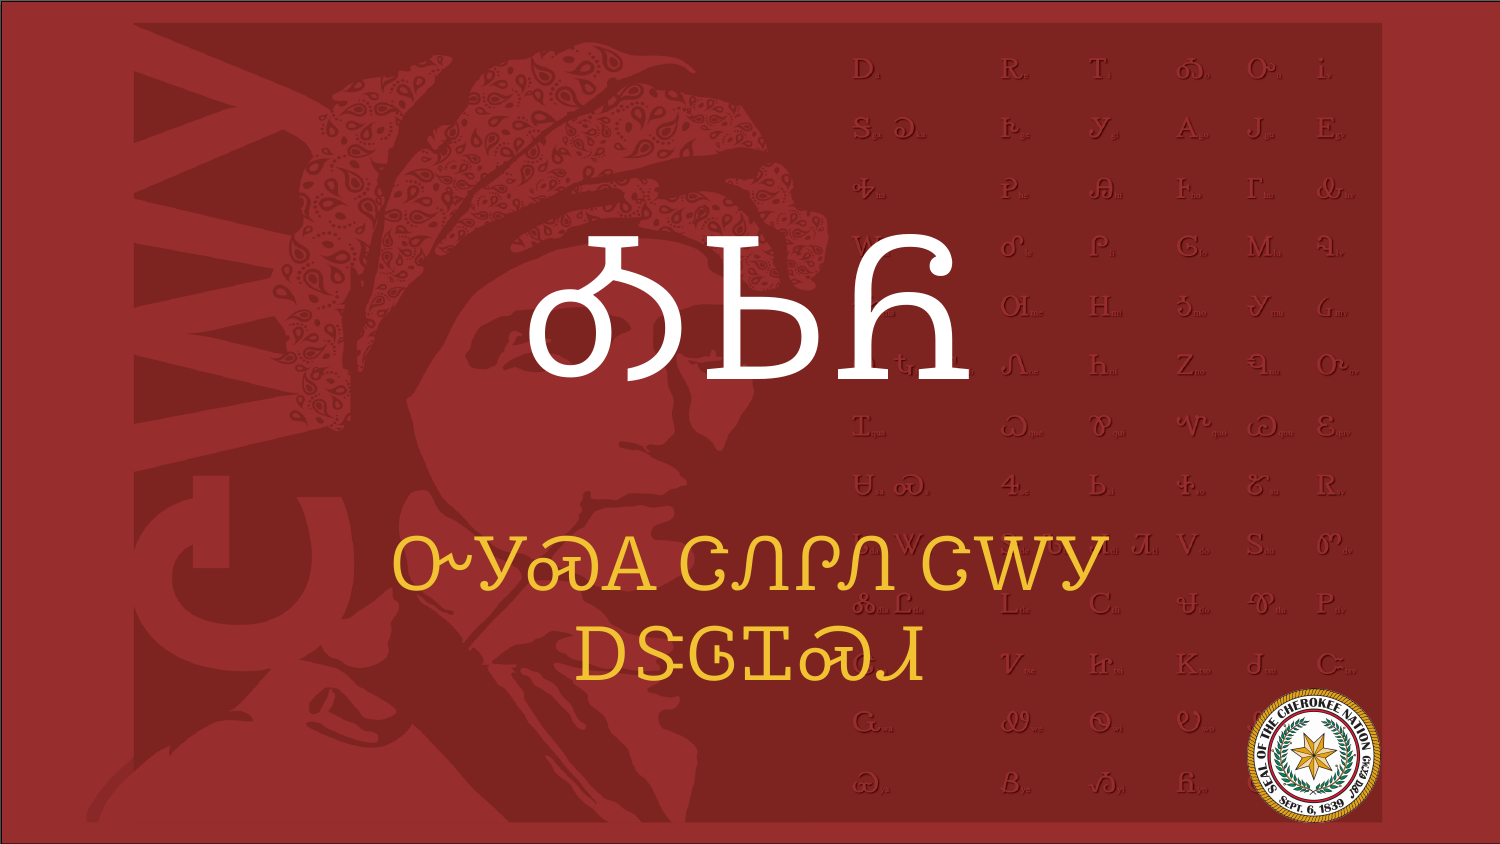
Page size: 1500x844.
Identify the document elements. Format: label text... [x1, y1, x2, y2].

picture [0, 0, 1500, 844]
subtitle ᏅᎩᏍᎪ ᏣᏁᎵᏁ ᏣᎳᎩ ᎠᏕᎶᏆᏍᏗ [275, 500, 1225, 650]
title ᎣᏏᏲ [275, 195, 1225, 435]
